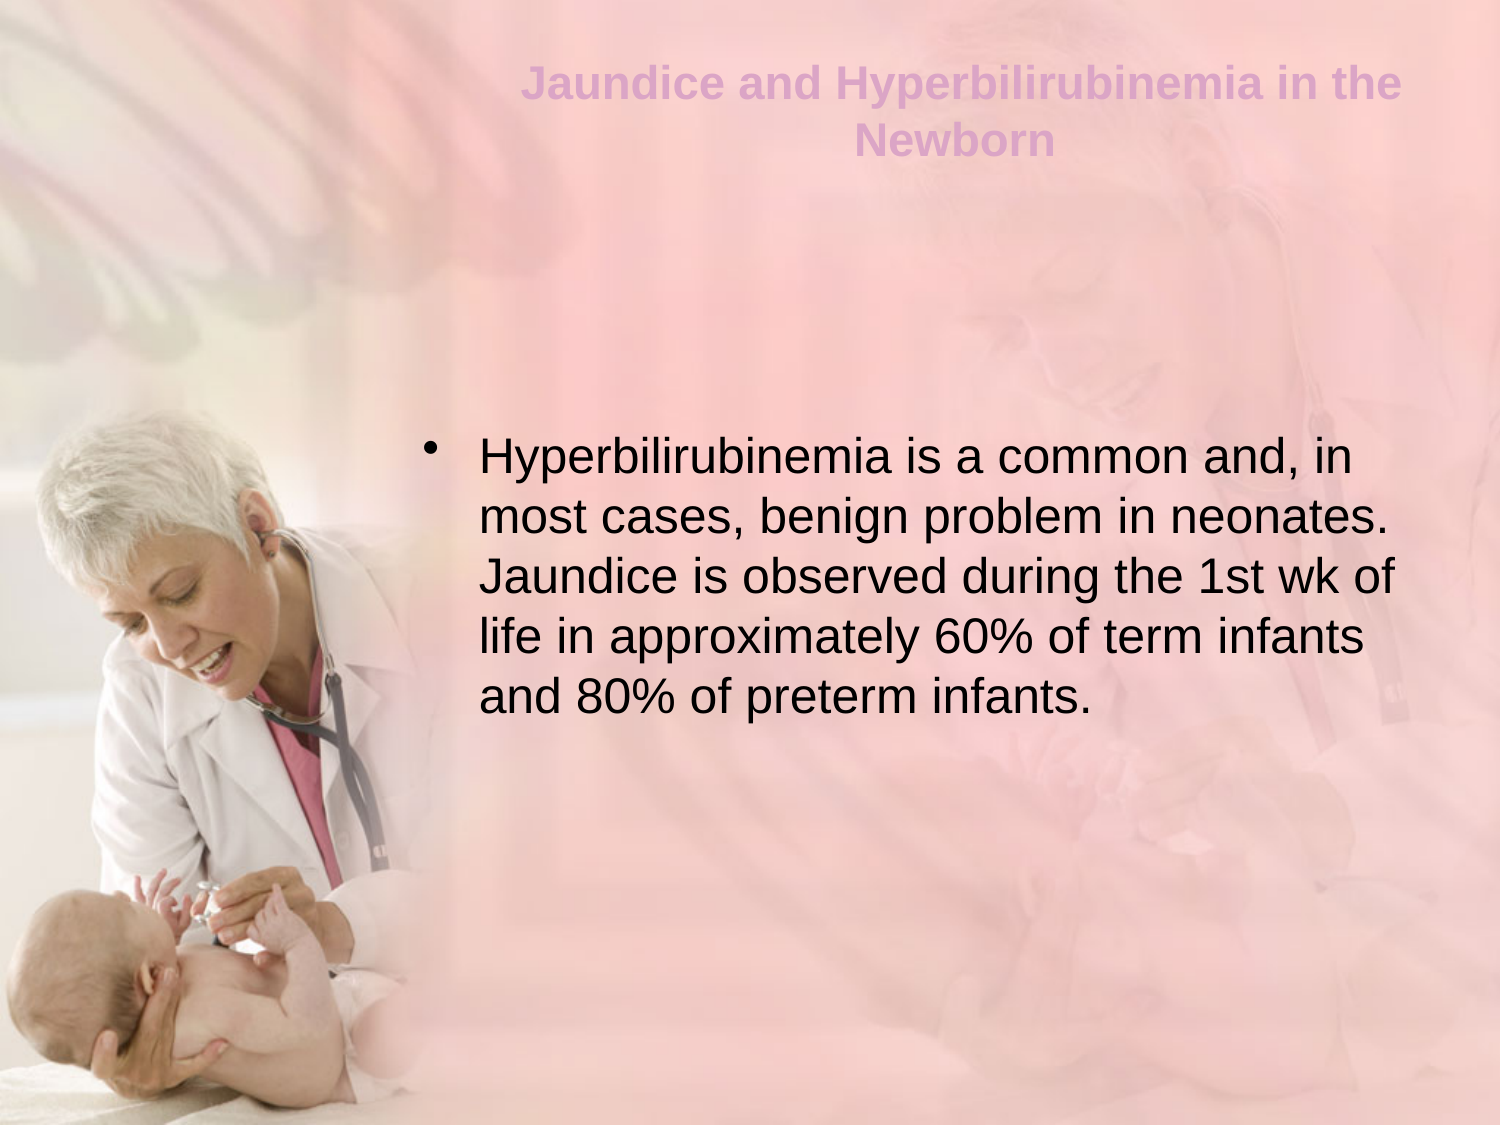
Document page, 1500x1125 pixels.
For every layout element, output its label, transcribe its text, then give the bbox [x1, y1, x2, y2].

title Jaundice and Hyperbilirubinemia in the Newborn [443, 45, 1480, 233]
list Hyperbilirubinemia is a common and, in most cases, benign problem in neonates. Jaundice is observed during the 1st wk of life in approximately 60% of term infants and 80% of preterm infants. [407, 415, 1426, 1125]
picture [0, 0, 1500, 1125]
